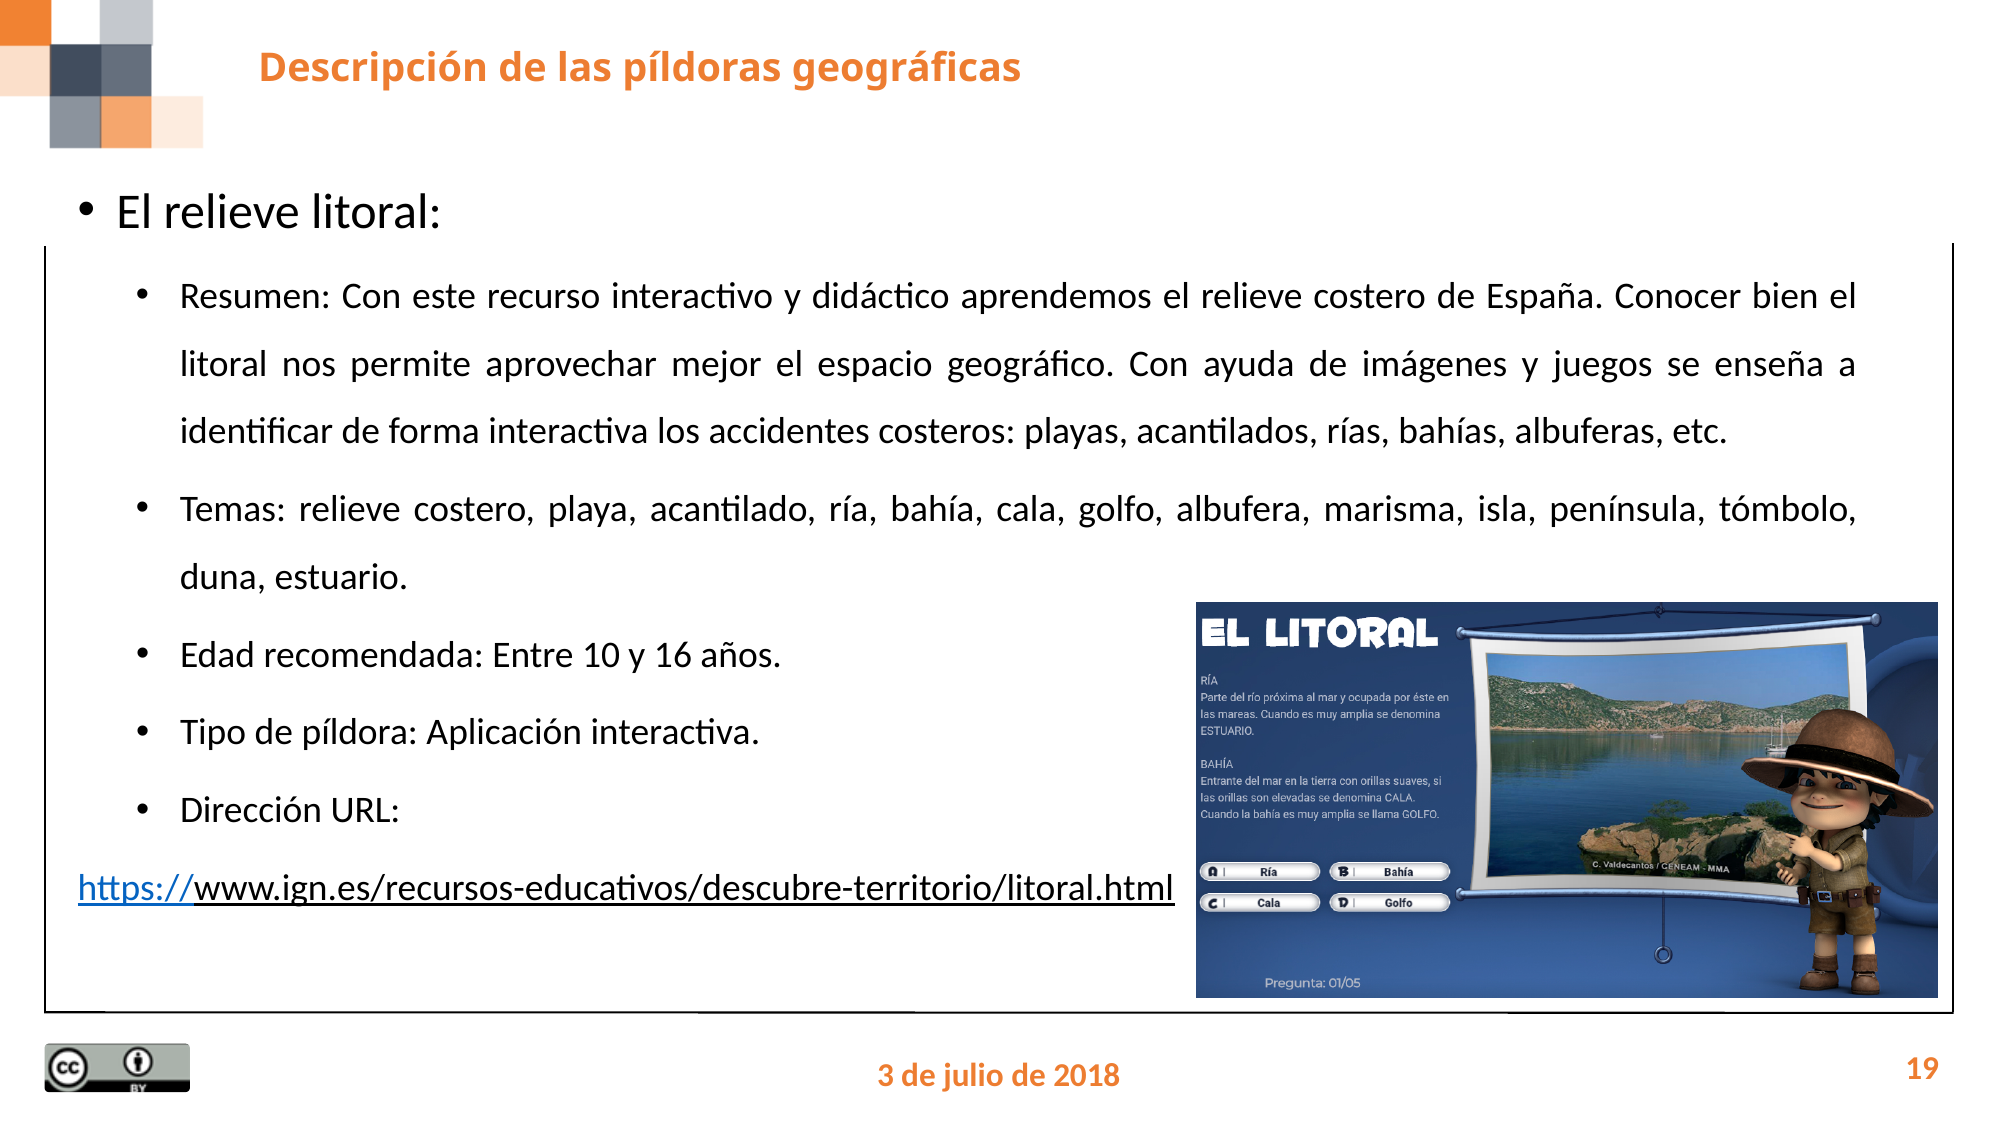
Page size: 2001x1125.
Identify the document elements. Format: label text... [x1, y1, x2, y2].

list El relieve litoral: Resumen: Con este recurso interactivo y didáctico aprendemos el relieve costero de España. Conocer bien el litoral nos permite aprovechar mejor el espacio geográfico. Con ayuda de imágenes y juegos se enseña a identificar de forma interactiva los accidentes costeros: playas, acantilados, rías, bahías, albuferas, etc. Temas: relieve costero, playa, acantilado, ría, bahía, cala, golfo, albufera, marisma, isla, península, tómbolo, duna, estuario. Edad recomendada: Entre 10 y 16 años. Tipo de píldora: Aplicación interactiva. Dirección URL: https://www.ign.es/recursos-educativos/descubre-territorio/litoral.html [62, 141, 1874, 942]
title Descripción de las píldoras geográficas [243, 39, 1936, 98]
picture [44, 1043, 190, 1093]
picture [0, 0, 208, 172]
picture [1196, 602, 1938, 998]
